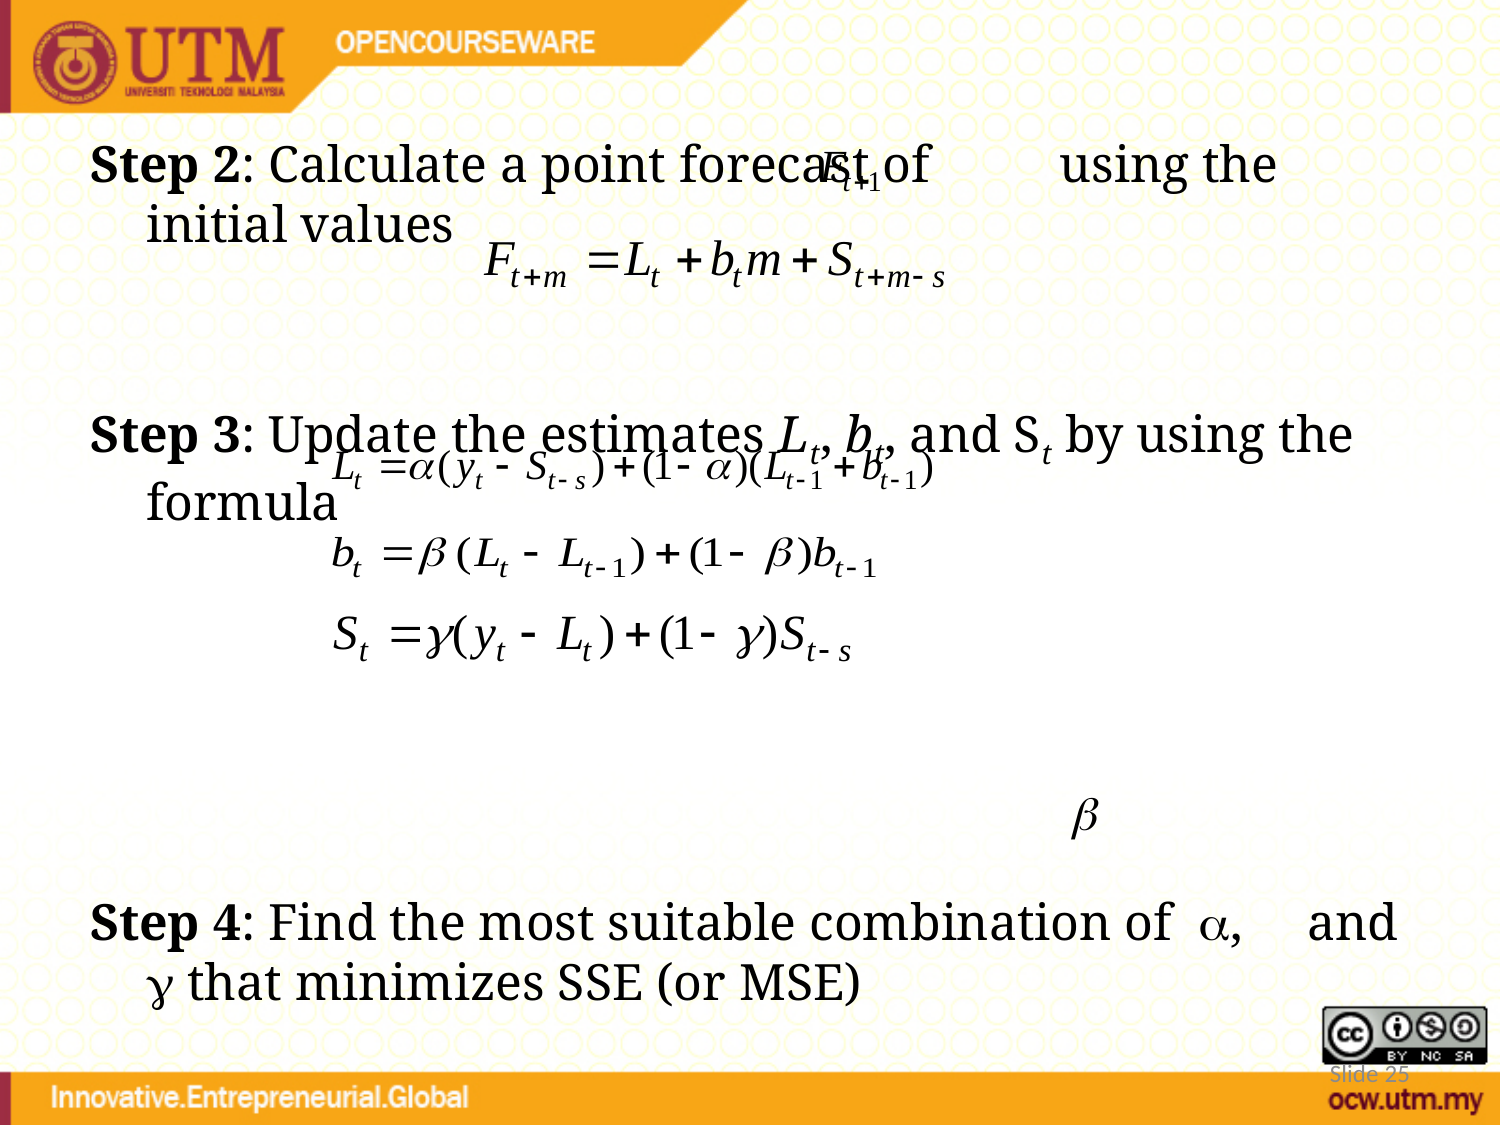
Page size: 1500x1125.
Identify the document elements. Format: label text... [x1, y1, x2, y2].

picture [0, 0, 1500, 1125]
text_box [324, 599, 863, 675]
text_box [324, 524, 884, 588]
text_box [324, 437, 944, 501]
list Step 2: Calculate a point forecast of using the initial values Step 3: Update the estimates Lt, bt, and St by using the formula Step 4: Find the most suitable combination of , and  that minimizes SSE (or MSE) [74, 124, 1426, 999]
slide_number Slide 25 [1074, 1042, 1425, 1103]
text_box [812, 137, 888, 202]
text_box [474, 224, 955, 301]
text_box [1062, 787, 1110, 851]
